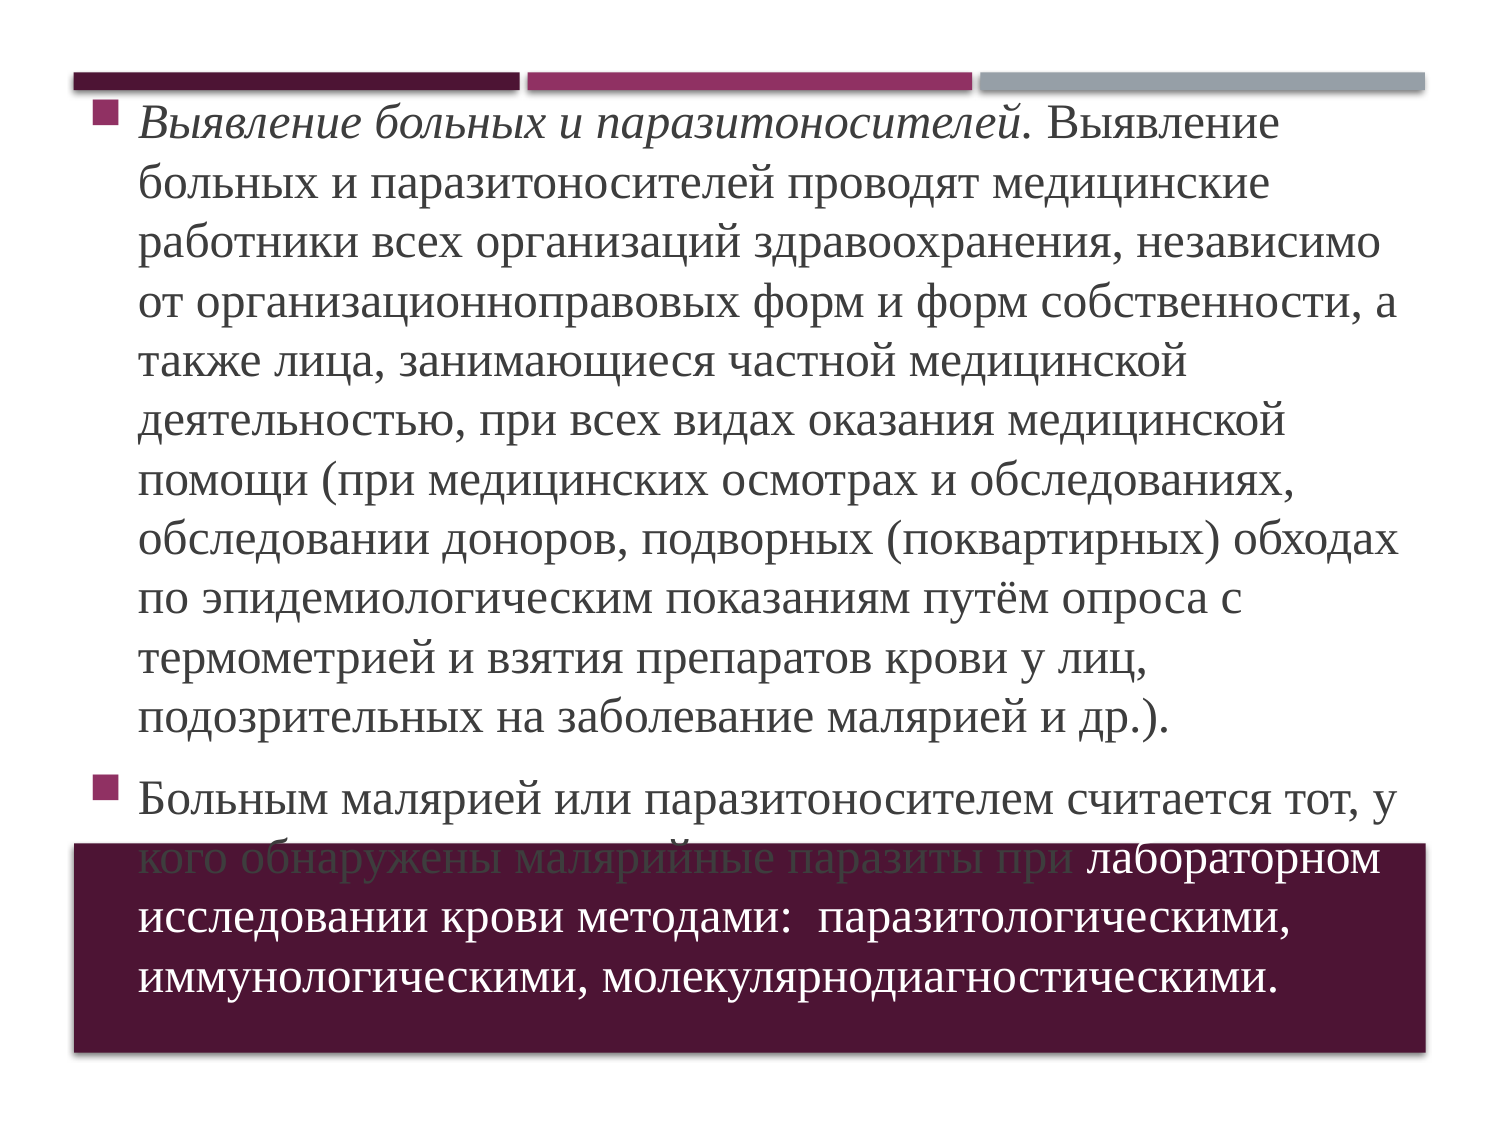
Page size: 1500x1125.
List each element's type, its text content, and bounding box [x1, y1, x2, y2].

list Выявление больных и паразитоносителей. Выявление больных и паразитоносителей проводят медицинские работники всех организаций здравоохранения, независимо от организационноправовых форм и форм собственности, а также лица, занимающиеся частной медицинской деятельностью, при всех видах оказания медицинской помощи (при медицинских осмотрах и обследованиях, обследовании доноров, подворных (поквартирных) обходах по эпидемиологическим показаниям путём опроса с термометрией и взятия препаратов крови у лиц, подозрительных на заболевание малярией и др.). Больным малярией или паразитоносителем считается тот, у кого обнаружены малярийные паразиты при лабораторном исследовании крови методами: паразитологическими, иммунологическими, молекулярнодиагностическими. [73, 82, 1425, 1079]
